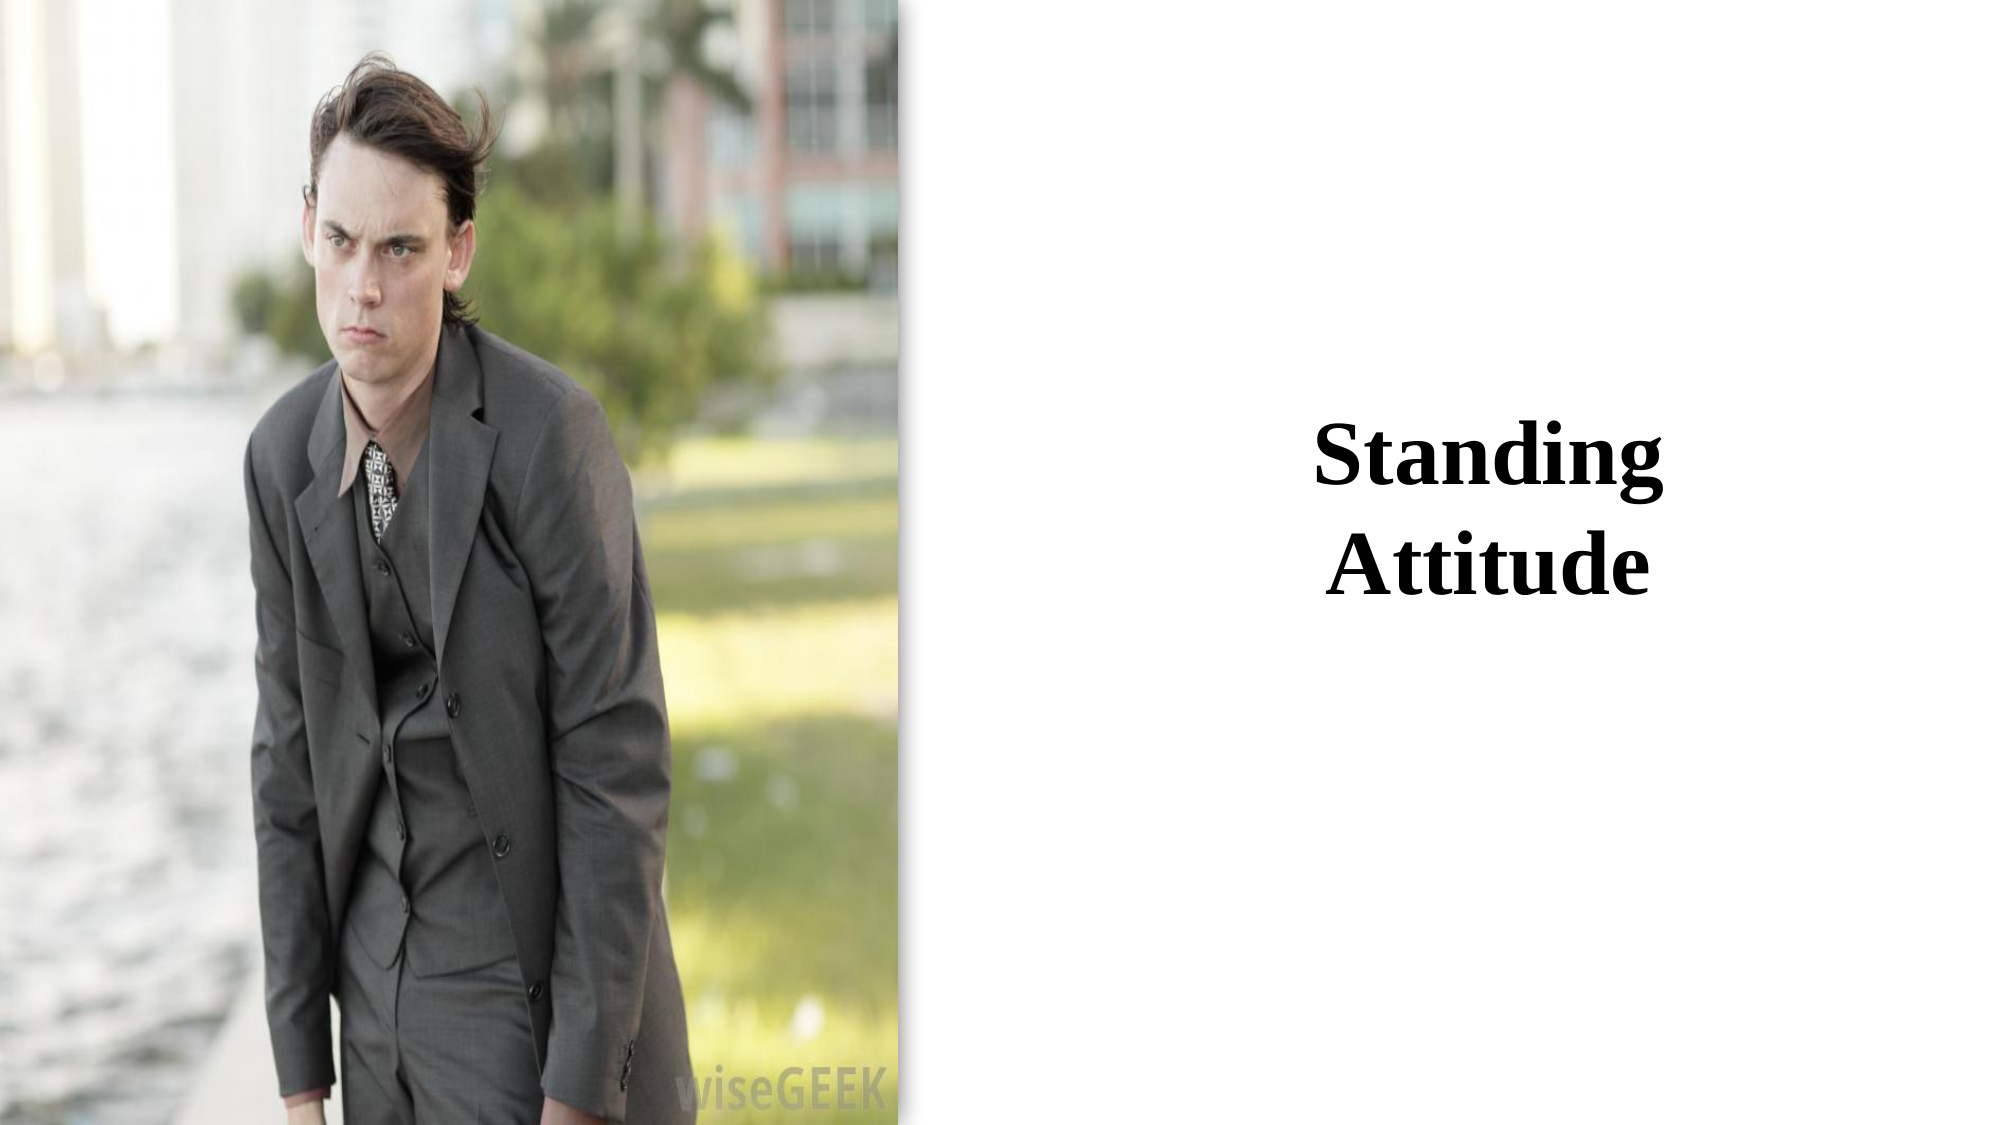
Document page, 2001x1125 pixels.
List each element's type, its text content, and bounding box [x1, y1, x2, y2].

picture [0, 0, 898, 1125]
text_box Standing Attitude [1297, 385, 1680, 620]
